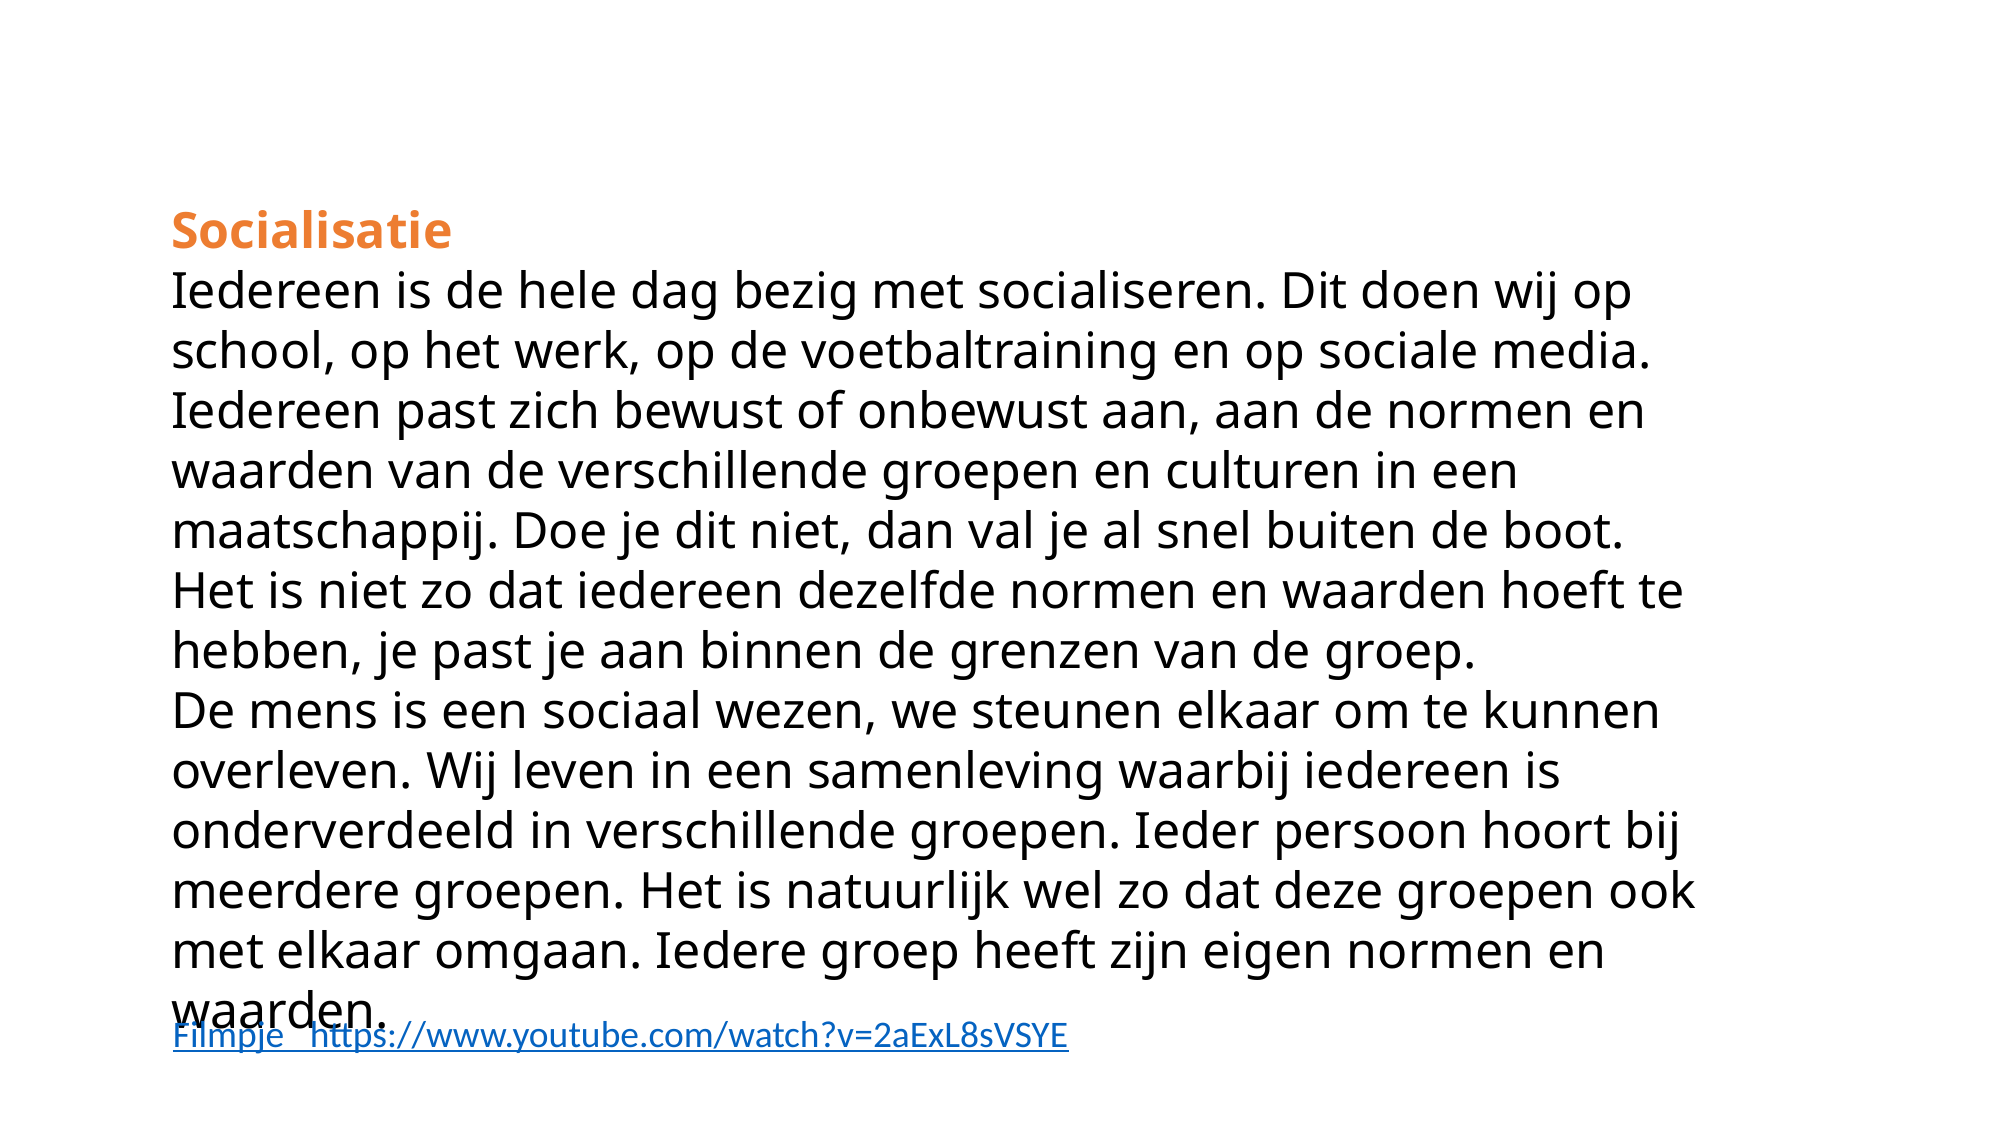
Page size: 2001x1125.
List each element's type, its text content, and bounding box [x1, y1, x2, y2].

text_box Socialisatie Iedereen is de hele dag bezig met socialiseren. Dit doen wij op school, op het werk, op de voetbaltraining en op sociale media. Iedereen past zich bewust of onbewust aan, aan de normen en waarden van de verschillende groepen en culturen in een maatschappij. Doe je dit niet, dan val je al snel buiten de boot. Het is niet zo dat iedereen dezelfde normen en waarden hoeft te hebben, je past je aan binnen de grenzen van de groep. De mens is een sociaal wezen, we steunen elkaar om te kunnen overleven. Wij leven in een samenleving waarbij iedereen is onderverdeeld in verschillende groepen. Ieder persoon hoort bij meerdere groepen. Het is natuurlijk wel zo dat deze groepen ook met elkaar omgaan. Iedere groep heeft zijn eigen normen en waarden. [156, 190, 1727, 1091]
text_box Filmpje https://www.youtube.com/watch?v=2aExL8sVSYE [158, 1002, 1084, 1063]
